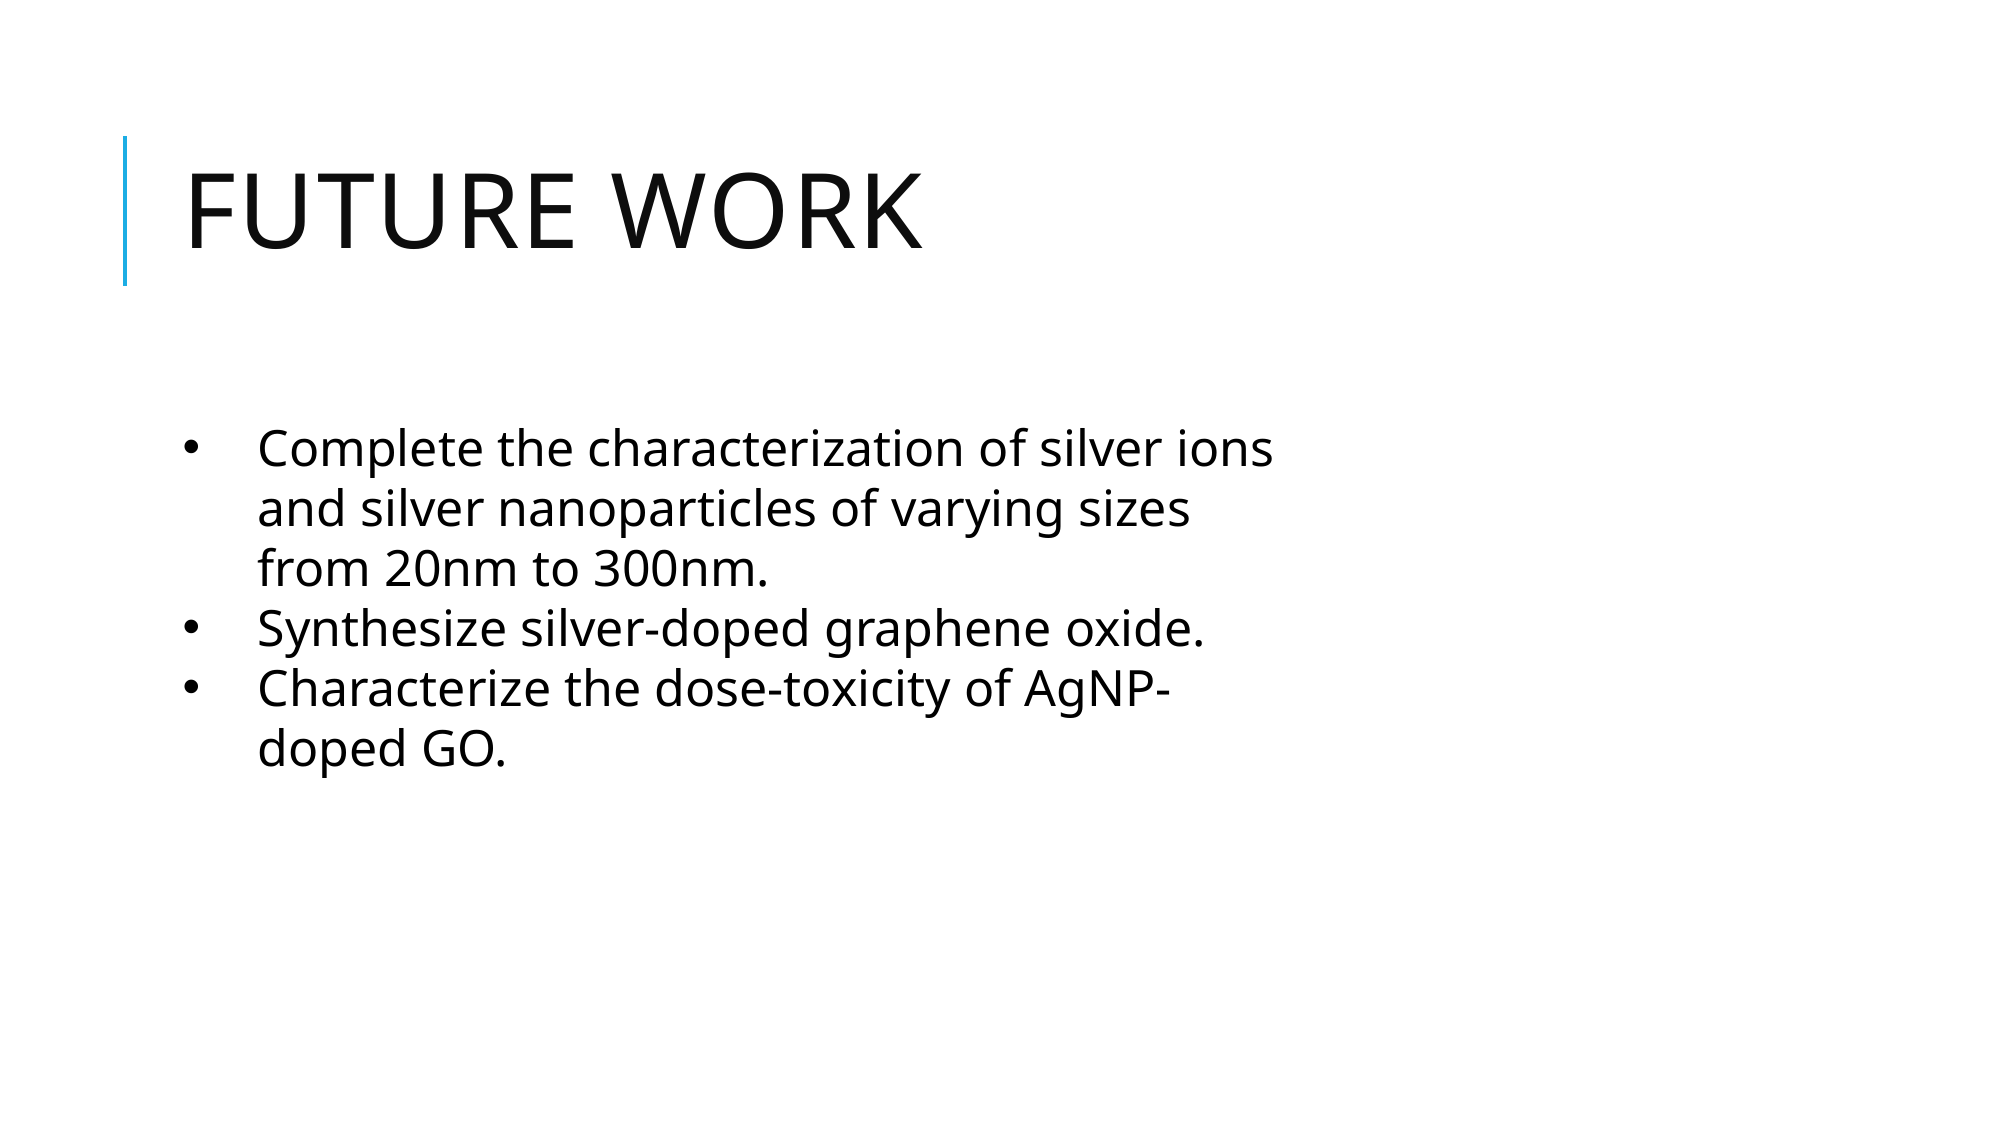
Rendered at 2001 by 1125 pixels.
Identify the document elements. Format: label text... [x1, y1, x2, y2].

title Future work [168, 96, 1763, 342]
text_box Complete the characterization of silver ions and silver nanoparticles of varying sizes from 20nm to 300nm. Synthesize silver-doped graphene oxide. Characterize the dose-toxicity of AgNP-doped GO. [167, 408, 1309, 784]
